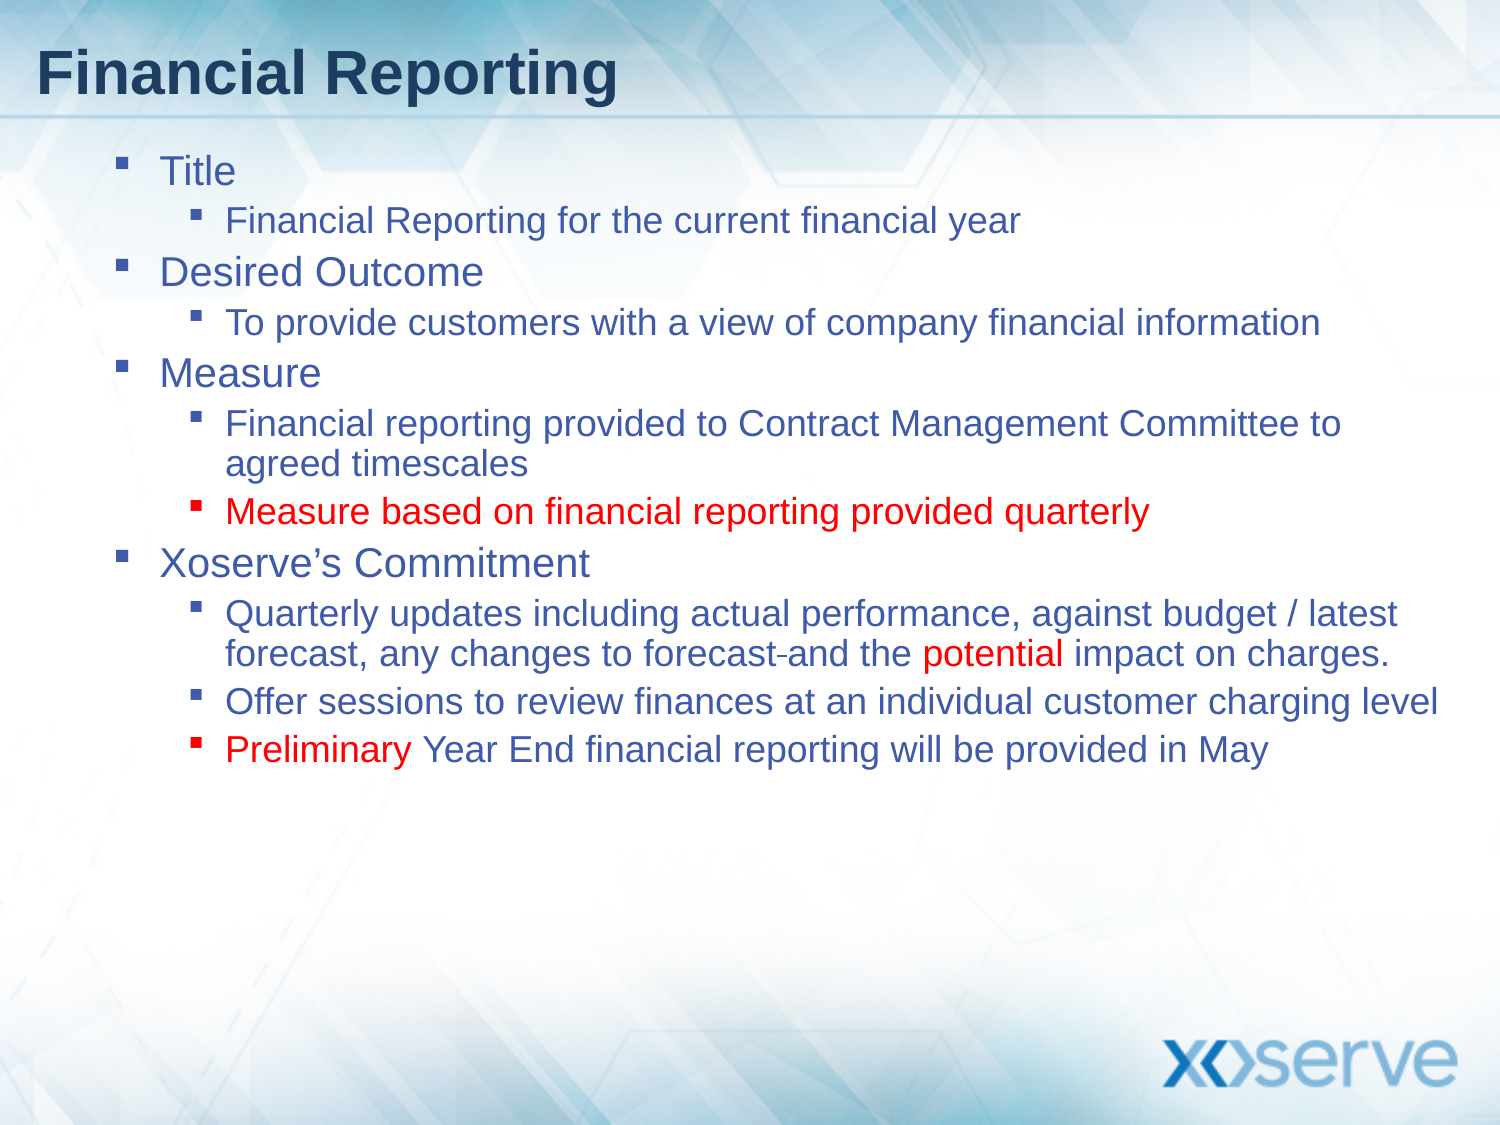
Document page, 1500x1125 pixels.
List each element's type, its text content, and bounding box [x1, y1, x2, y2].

title Financial Reporting [36, 0, 1463, 149]
list Title Financial Reporting for the current financial year Desired Outcome To provide customers with a view of company financial information Measure Financial reporting provided to Contract Management Committee to agreed timescales Measure based on financial reporting provided quarterly Xoserve’s Commitment Quarterly updates including actual performance, against budget / latest forecast, any changes to forecast and the potential impact on charges. Offer sessions to review finances at an individual customer charging level Preliminary Year End financial reporting will be provided in May [37, 148, 1463, 905]
picture [0, 0, 1500, 1125]
